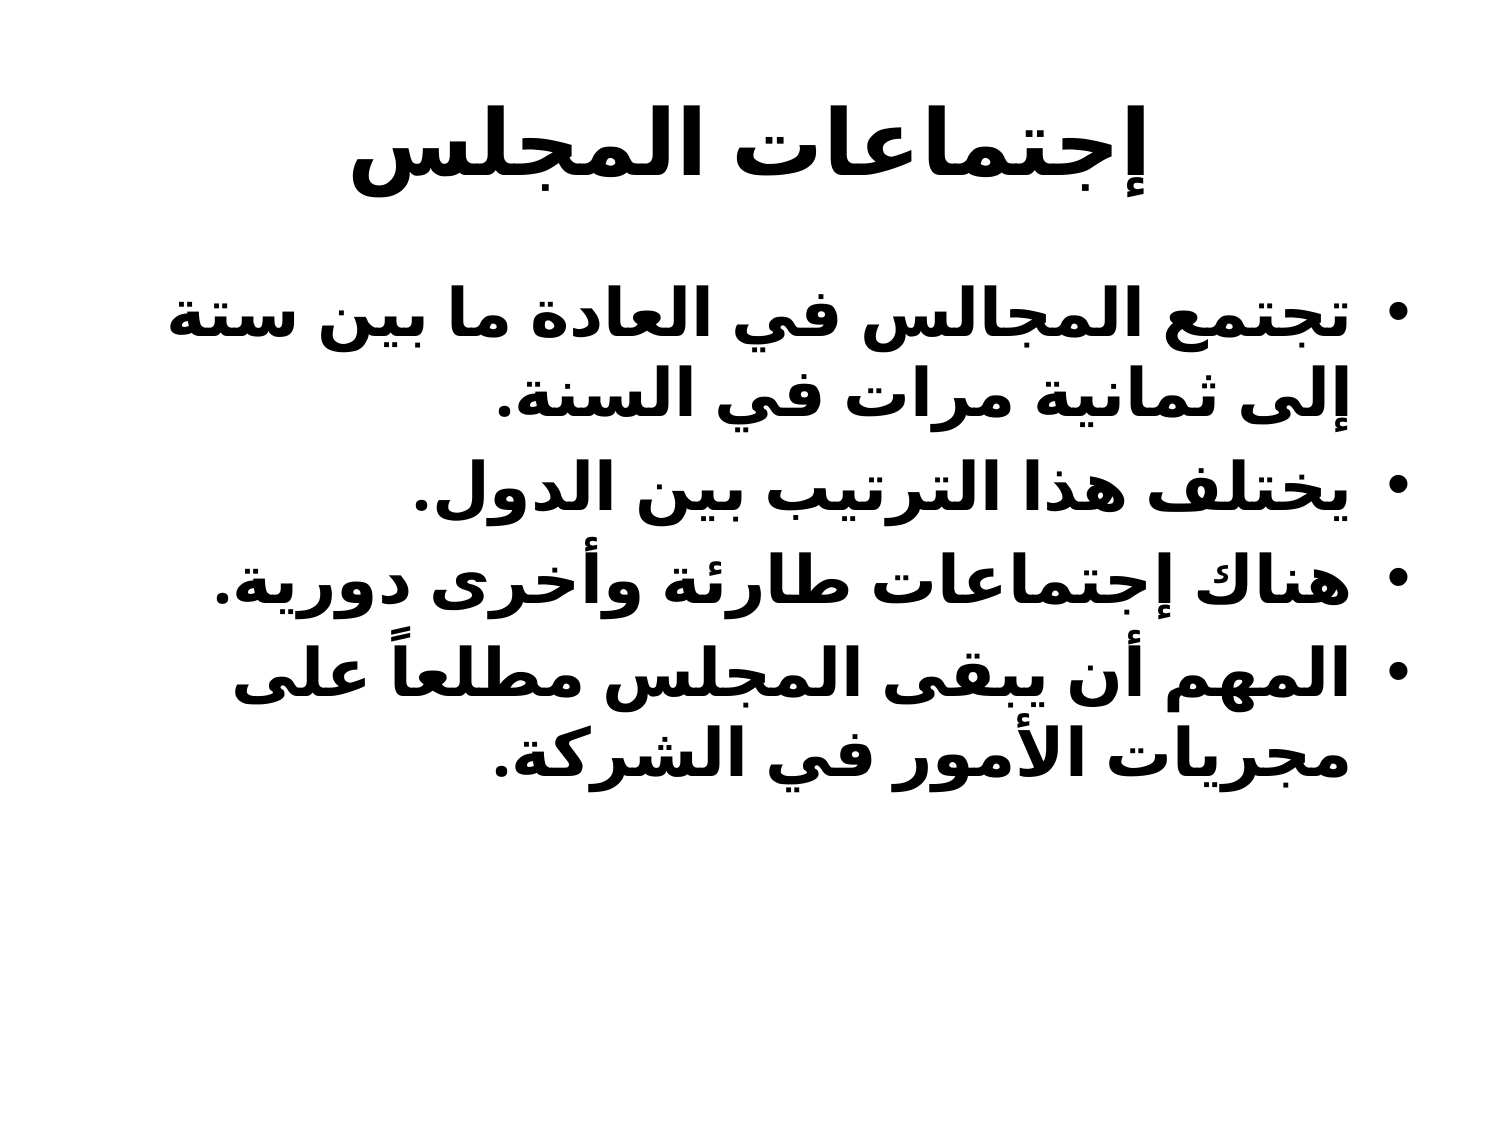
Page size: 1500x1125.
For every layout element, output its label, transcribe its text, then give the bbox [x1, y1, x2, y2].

title إجتماعات المجلس [75, 45, 1425, 233]
list تجتمع المجالس في العادة ما بين ستة إلى ثمانية مرات في السنة. يختلف هذا الترتيب بين الدول. هناك إجتماعات طارئة وأخرى دورية. المهم أن يبقى المجلس مطلعاً على مجريات الأمور في الشركة. [75, 262, 1425, 1005]
